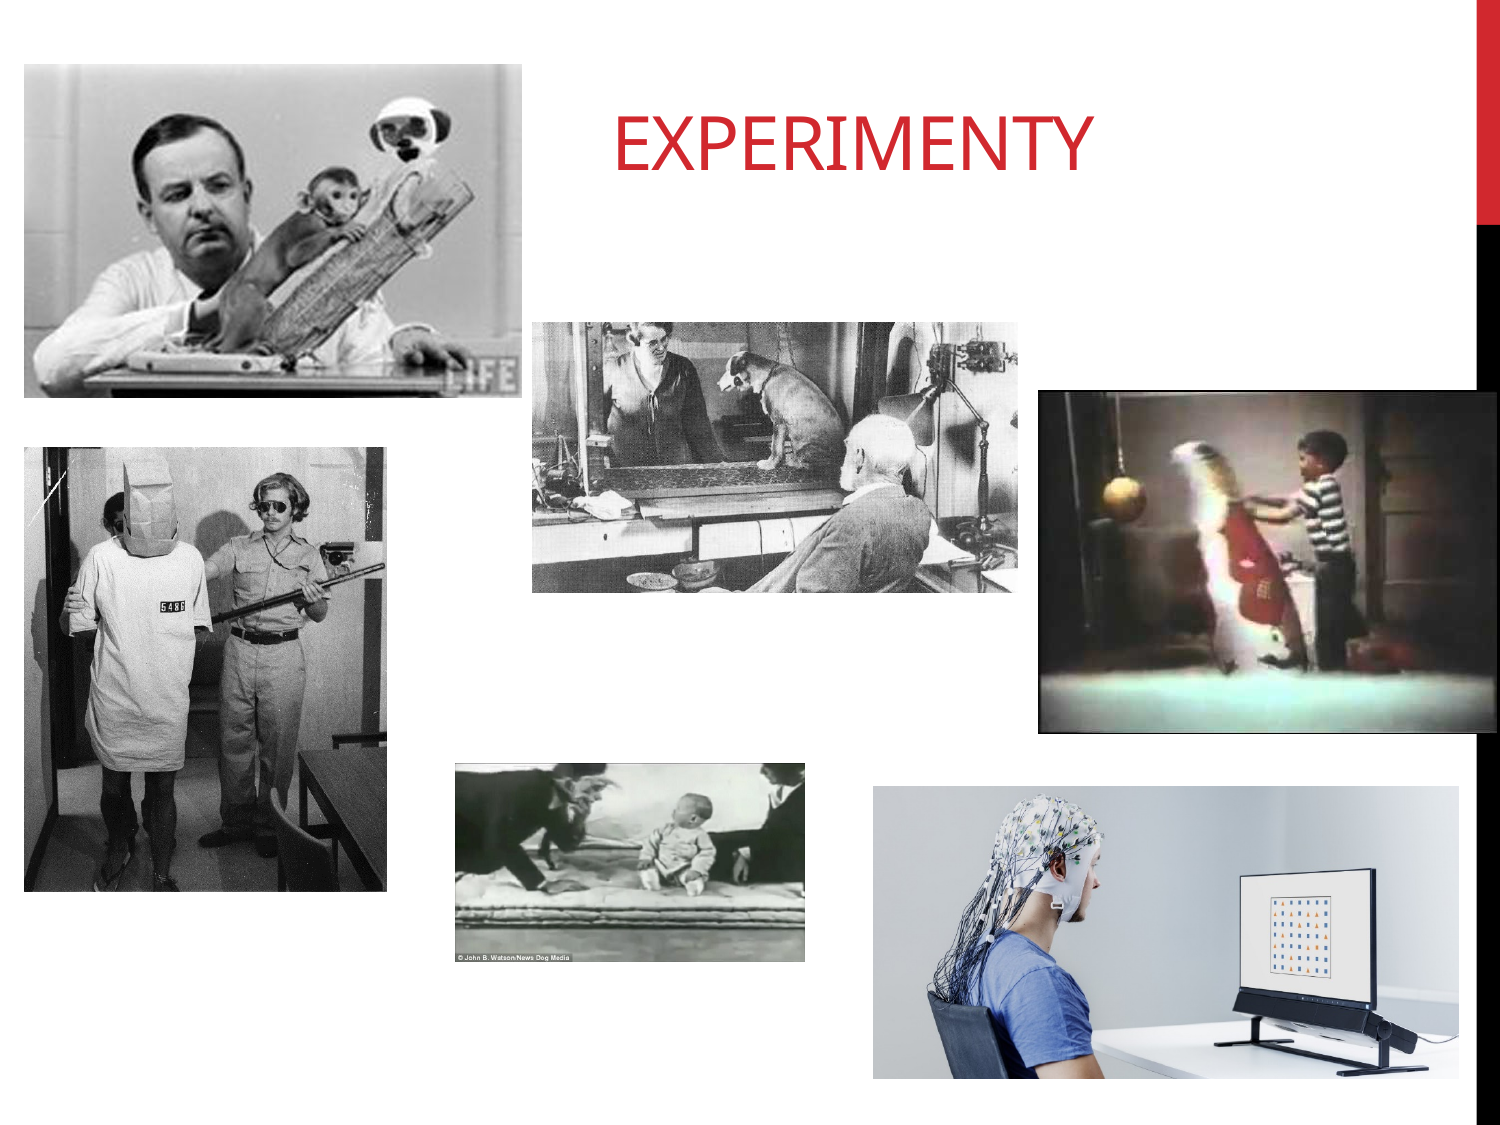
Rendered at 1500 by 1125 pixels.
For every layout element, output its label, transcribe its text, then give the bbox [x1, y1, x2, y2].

picture [1038, 389, 1497, 735]
title Experimenty [596, 42, 1500, 193]
picture [24, 446, 387, 893]
picture [873, 786, 1459, 1080]
picture [455, 762, 805, 962]
picture [531, 321, 1018, 593]
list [24, 64, 523, 399]
